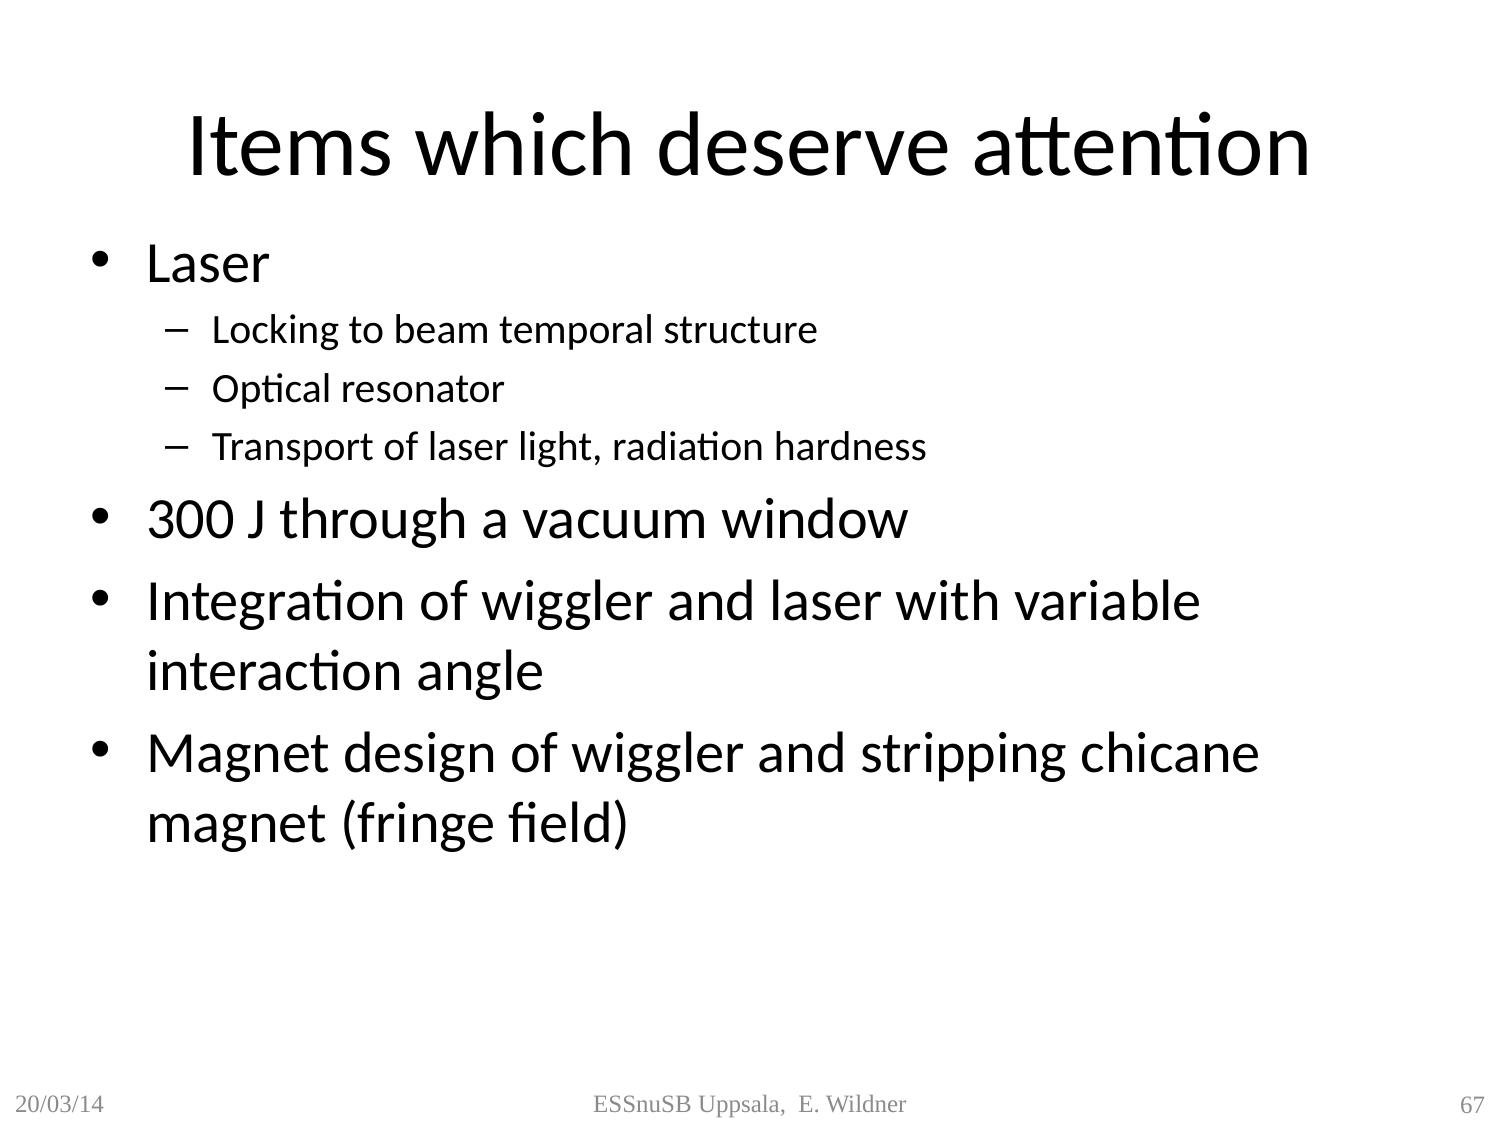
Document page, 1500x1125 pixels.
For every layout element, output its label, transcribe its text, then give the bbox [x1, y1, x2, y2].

slide_number 67 [1149, 1080, 1500, 1125]
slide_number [0, 1080, 350, 1125]
title Items which deserve attention [75, 45, 1425, 216]
footer ESSnuSB Uppsala, E. Wildner [512, 1080, 988, 1125]
list Laser Locking to beam temporal structure Optical resonator Transport of laser light, radiation hardness 300 J through a vacuum window Integration of wiggler and laser with variable interaction angle Magnet design of wiggler and stripping chicane magnet (fringe field) [75, 216, 1425, 959]
